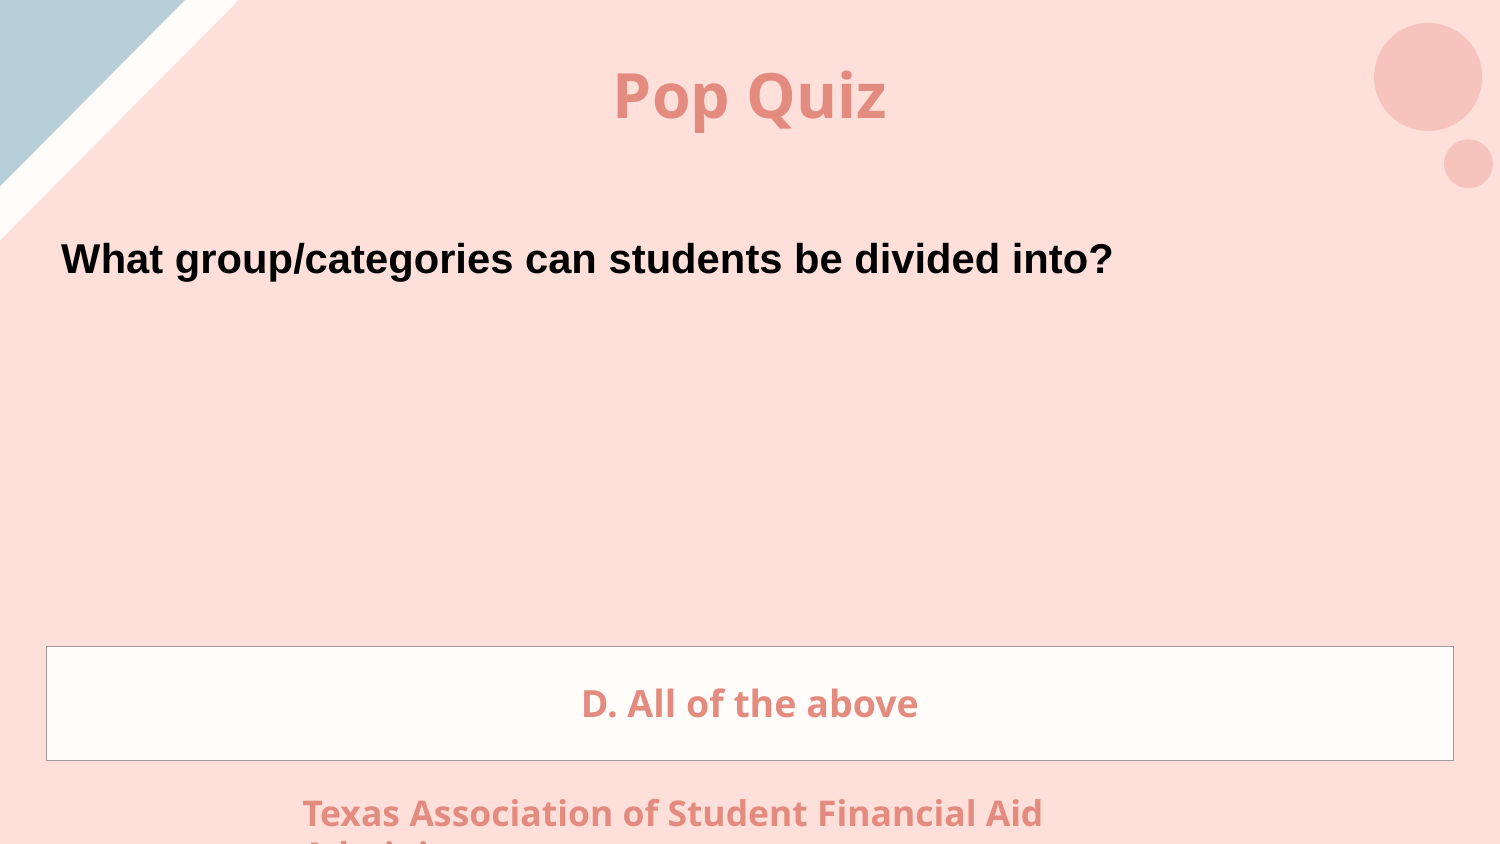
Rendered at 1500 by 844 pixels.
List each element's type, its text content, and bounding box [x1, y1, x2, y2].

table_header D. All of the above [47, 647, 1453, 760]
title Pop Quiz [116, 40, 1383, 167]
text_box Texas Association of Student Financial Aid Administrators [287, 783, 1213, 844]
text_box What group/categories can students be divided into? [46, 224, 1454, 290]
